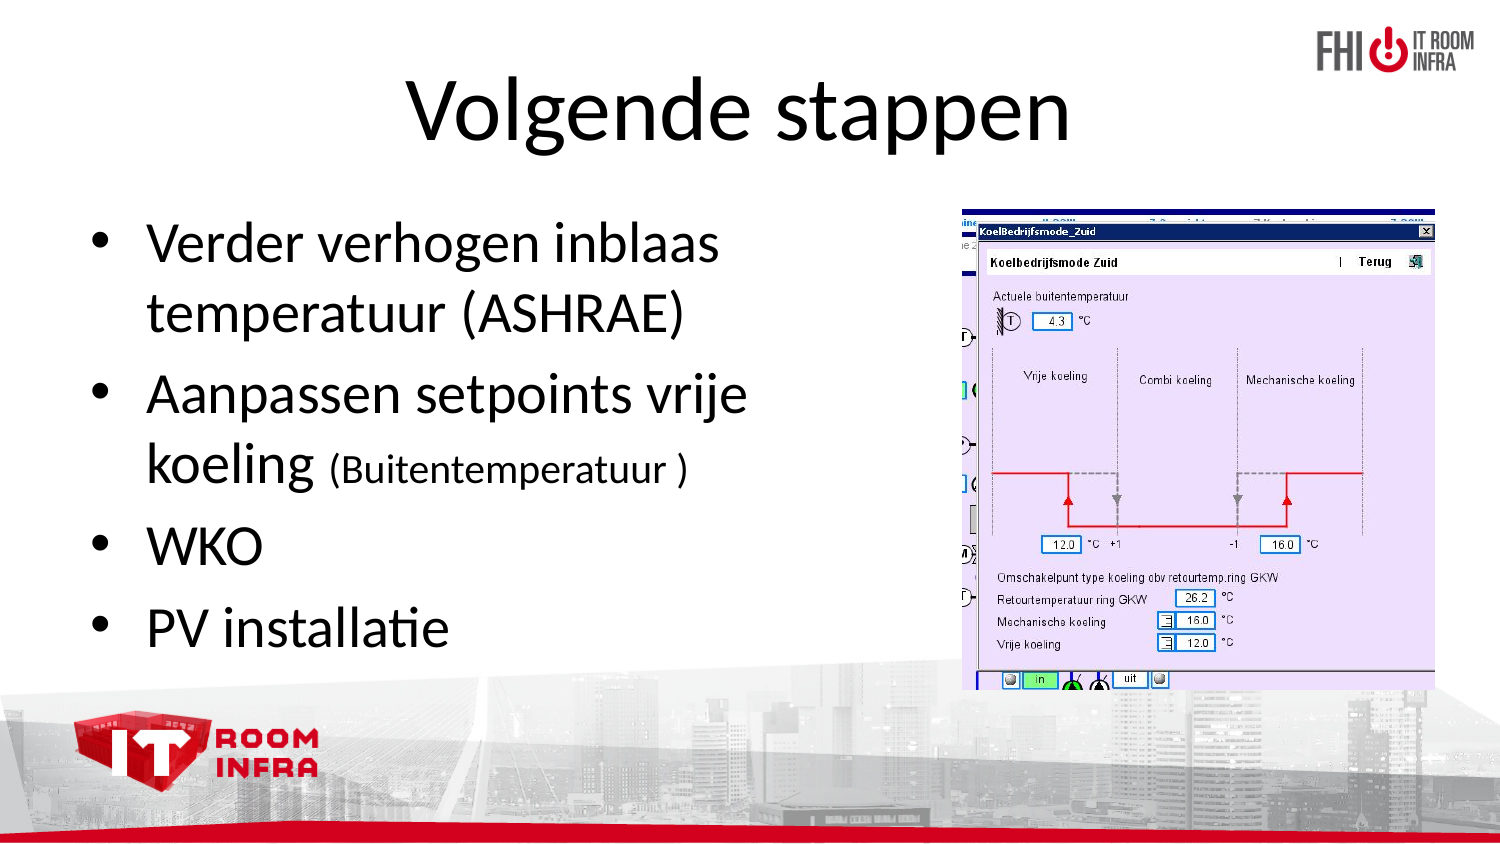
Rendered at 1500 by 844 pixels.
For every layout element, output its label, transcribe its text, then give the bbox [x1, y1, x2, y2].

title Volgende stappen [75, 33, 1425, 175]
list Verder verhogen inblaas temperatuur (ASHRAE) Aanpassen setpoints vrije koeling (Buitentemperatuur ) WKO PV installatie [75, 196, 939, 754]
picture [0, 0, 1500, 844]
